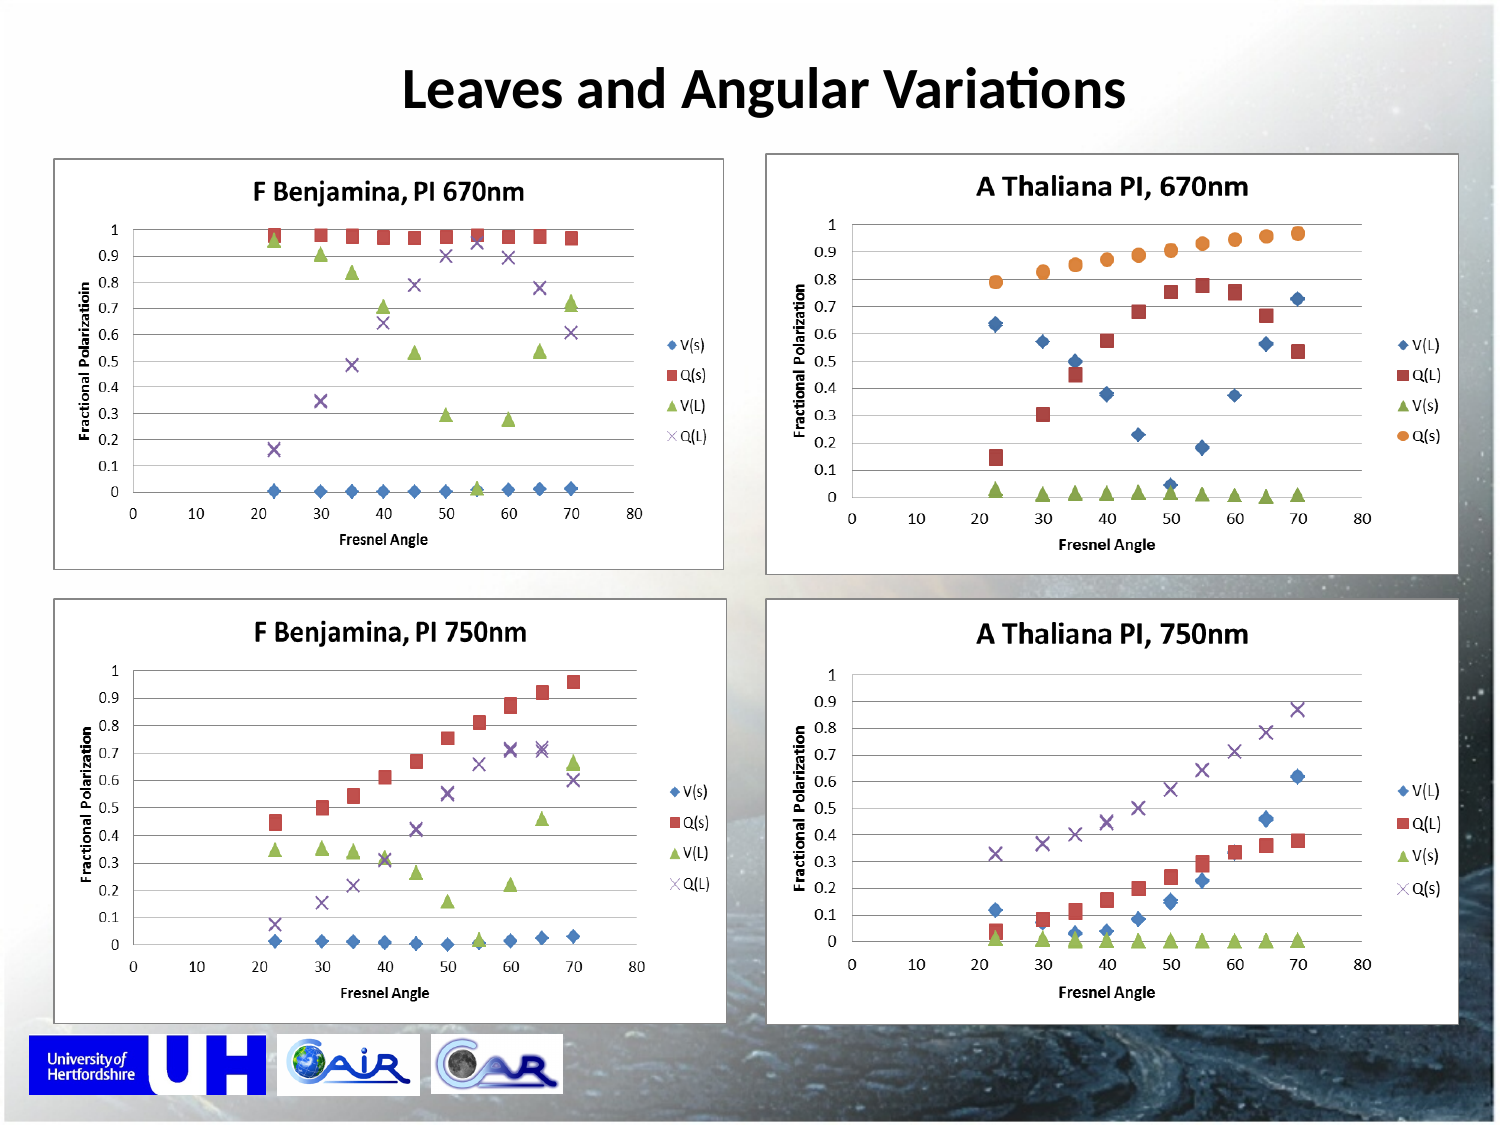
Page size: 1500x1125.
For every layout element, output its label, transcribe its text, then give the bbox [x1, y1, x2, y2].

picture [0, 0, 1500, 1125]
text_box Leaves and Angular Variations [387, 42, 1142, 128]
